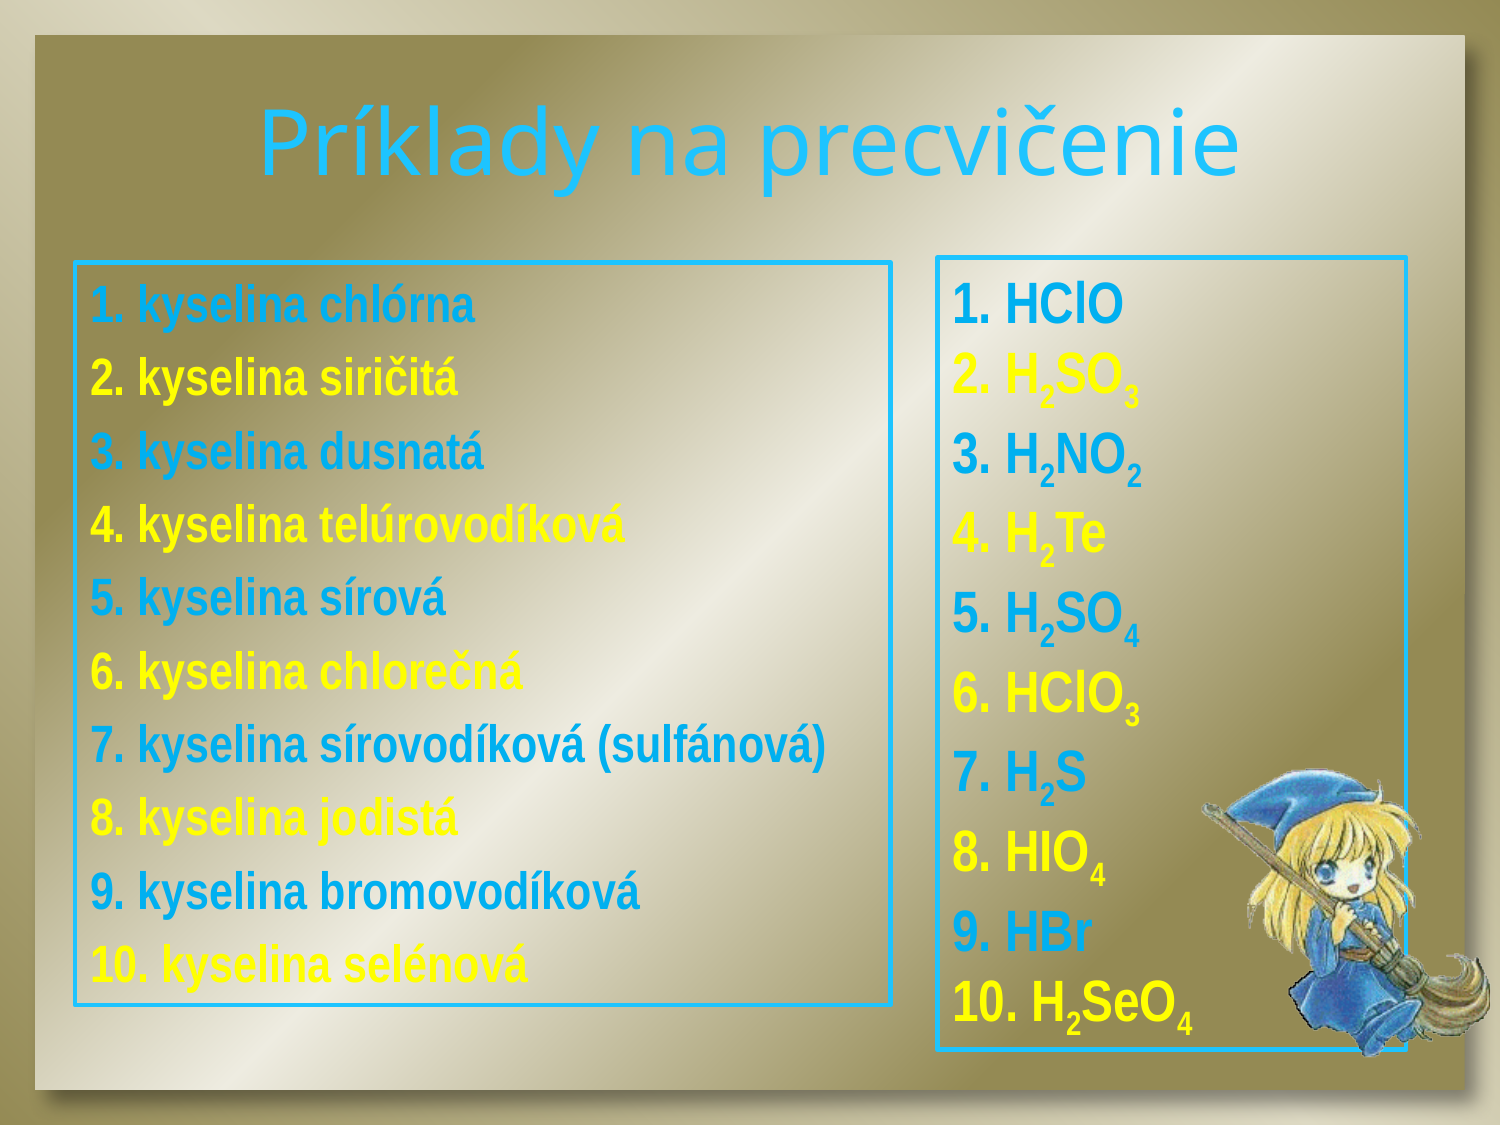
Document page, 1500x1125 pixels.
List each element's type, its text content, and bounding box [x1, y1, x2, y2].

title Príklady na precvičenie [75, 45, 1425, 233]
text_box [33, 33, 1467, 1092]
text_box 1. HClO 2. H2SO3 3. H2NO2 4. H2Te 5. H2SO4 6. HClO3 7. H2S 8. HIO4 9. HBr 10. H2SeO4 [937, 257, 1407, 1050]
list 1. kyselina chlórna 2. kyselina siričitá 3. kyselina dusnatá 4. kyselina telúrovodíková 5. kyselina sírová 6. kyselina chlorečná 7. kyselina sírovodíková (sulfánová) 8. kyselina jodistá 9. kyselina bromovodíková 10. kyselina selénová [75, 262, 891, 1005]
picture [1196, 761, 1500, 1066]
